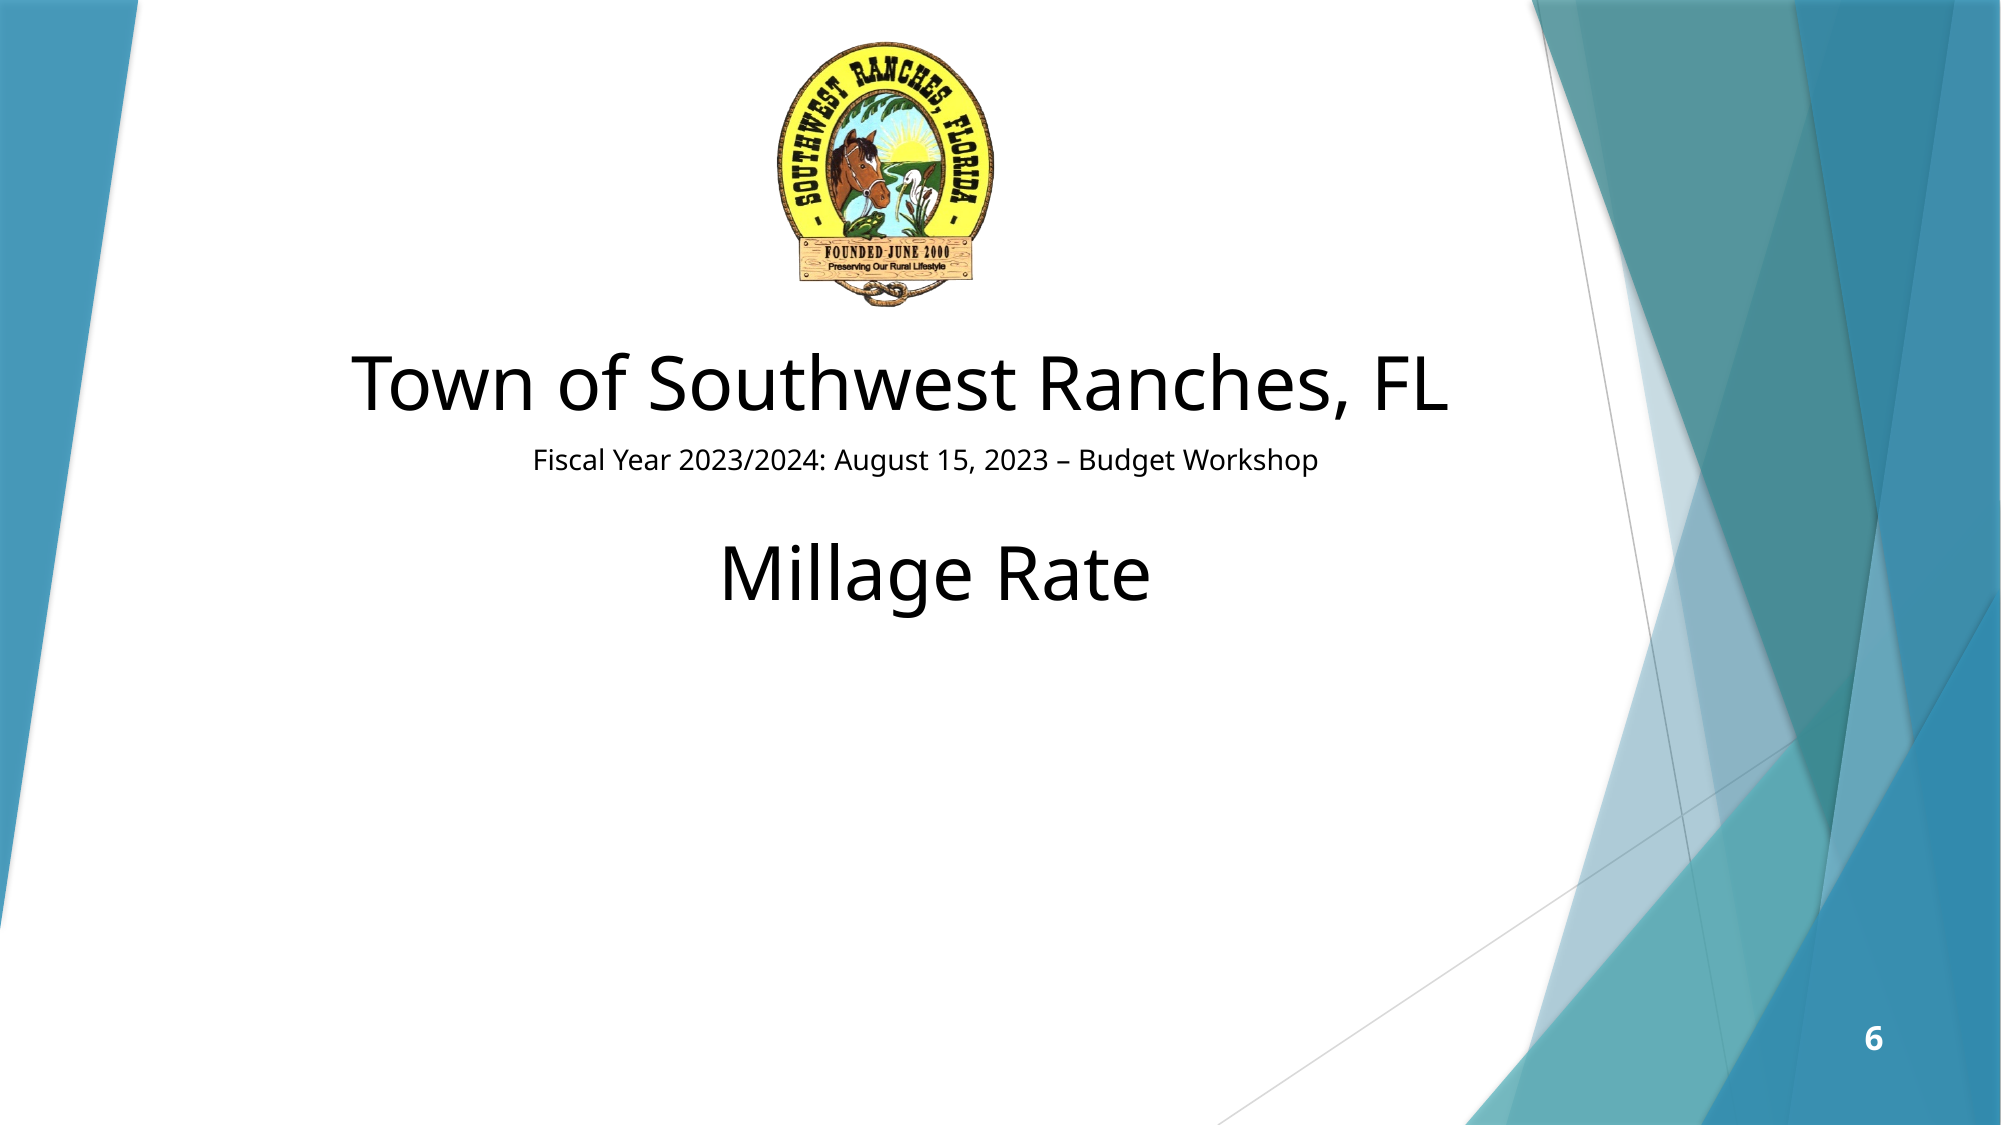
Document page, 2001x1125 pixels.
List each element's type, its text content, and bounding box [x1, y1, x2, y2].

subtitle Fiscal Year 2023/2024: August 15, 2023 – Budget Workshop [419, 434, 1335, 485]
picture [773, 39, 998, 309]
title Town of Southwest Ranches, FL [231, 329, 1590, 433]
slide_number 6 [1786, 1016, 1899, 1064]
text_box Millage Rate [256, 520, 1615, 624]
